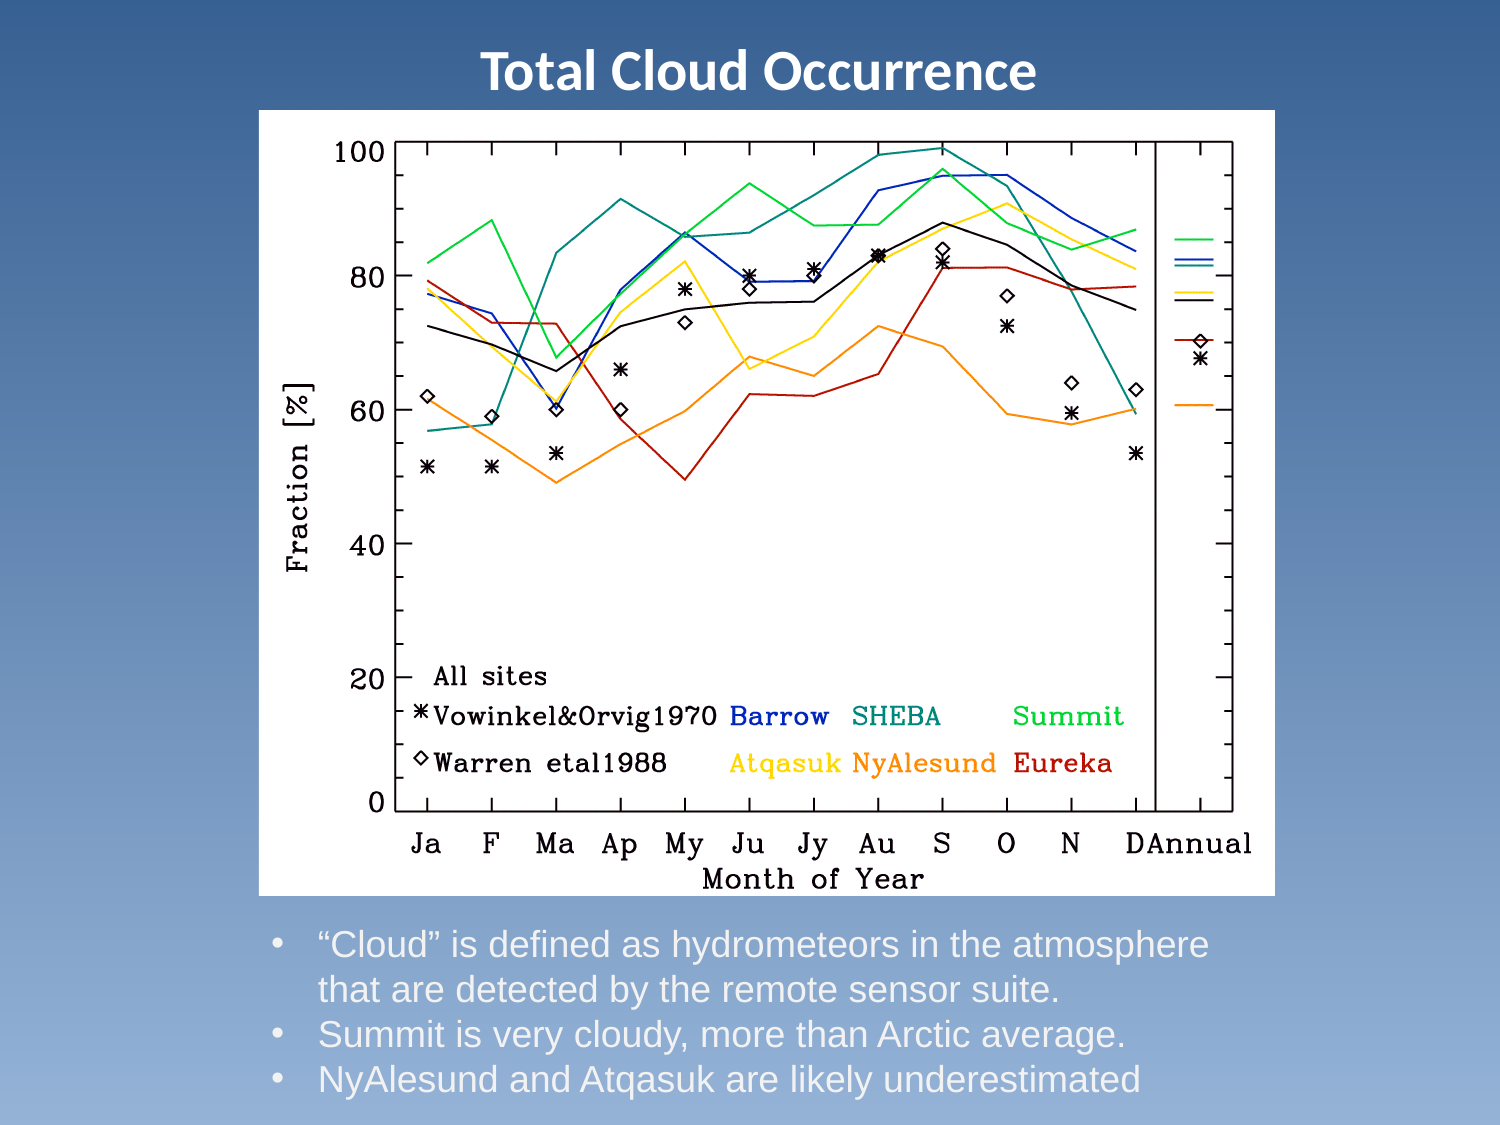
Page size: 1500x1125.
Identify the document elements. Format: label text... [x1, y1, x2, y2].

picture [258, 110, 1276, 896]
text_box Total Cloud Occurrence [287, 24, 1232, 109]
text_box “Cloud” is defined as hydrometeors in the atmosphere that are detected by the remote sensor suite. Summit is very cloudy, more than Arctic average. NyAlesund and Atqasuk are likely underestimated [256, 912, 1238, 1108]
